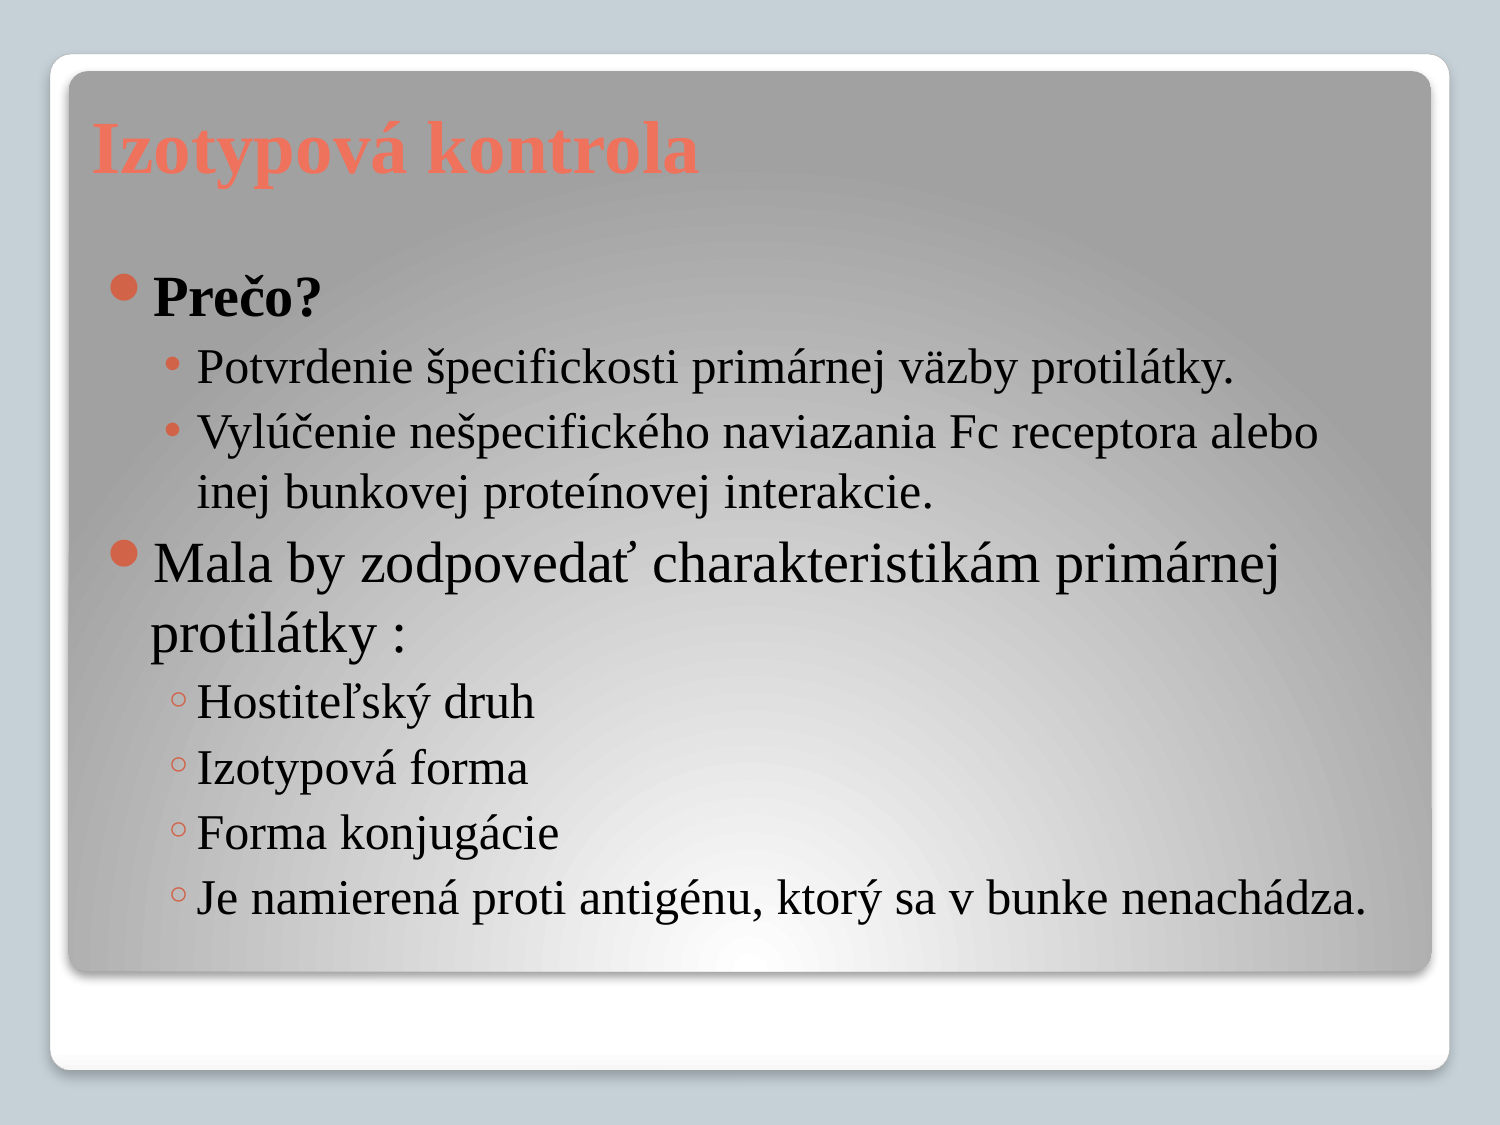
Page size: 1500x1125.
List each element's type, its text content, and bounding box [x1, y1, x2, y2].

list Prečo? Potvrdenie špecifickosti primárnej väzby protilátky. Vylúčenie nešpecifického naviazania Fc receptora alebo inej bunkovej proteínovej interakcie. Mala by zodpovedať charakteristikám primárnej protilátky : Hostiteľský druh Izotypová forma Forma konjugácie Je namierená proti antigénu, ktorý sa v bunke nenachádza. [76, 243, 1420, 966]
title Izotypová kontrola [76, 78, 1420, 197]
